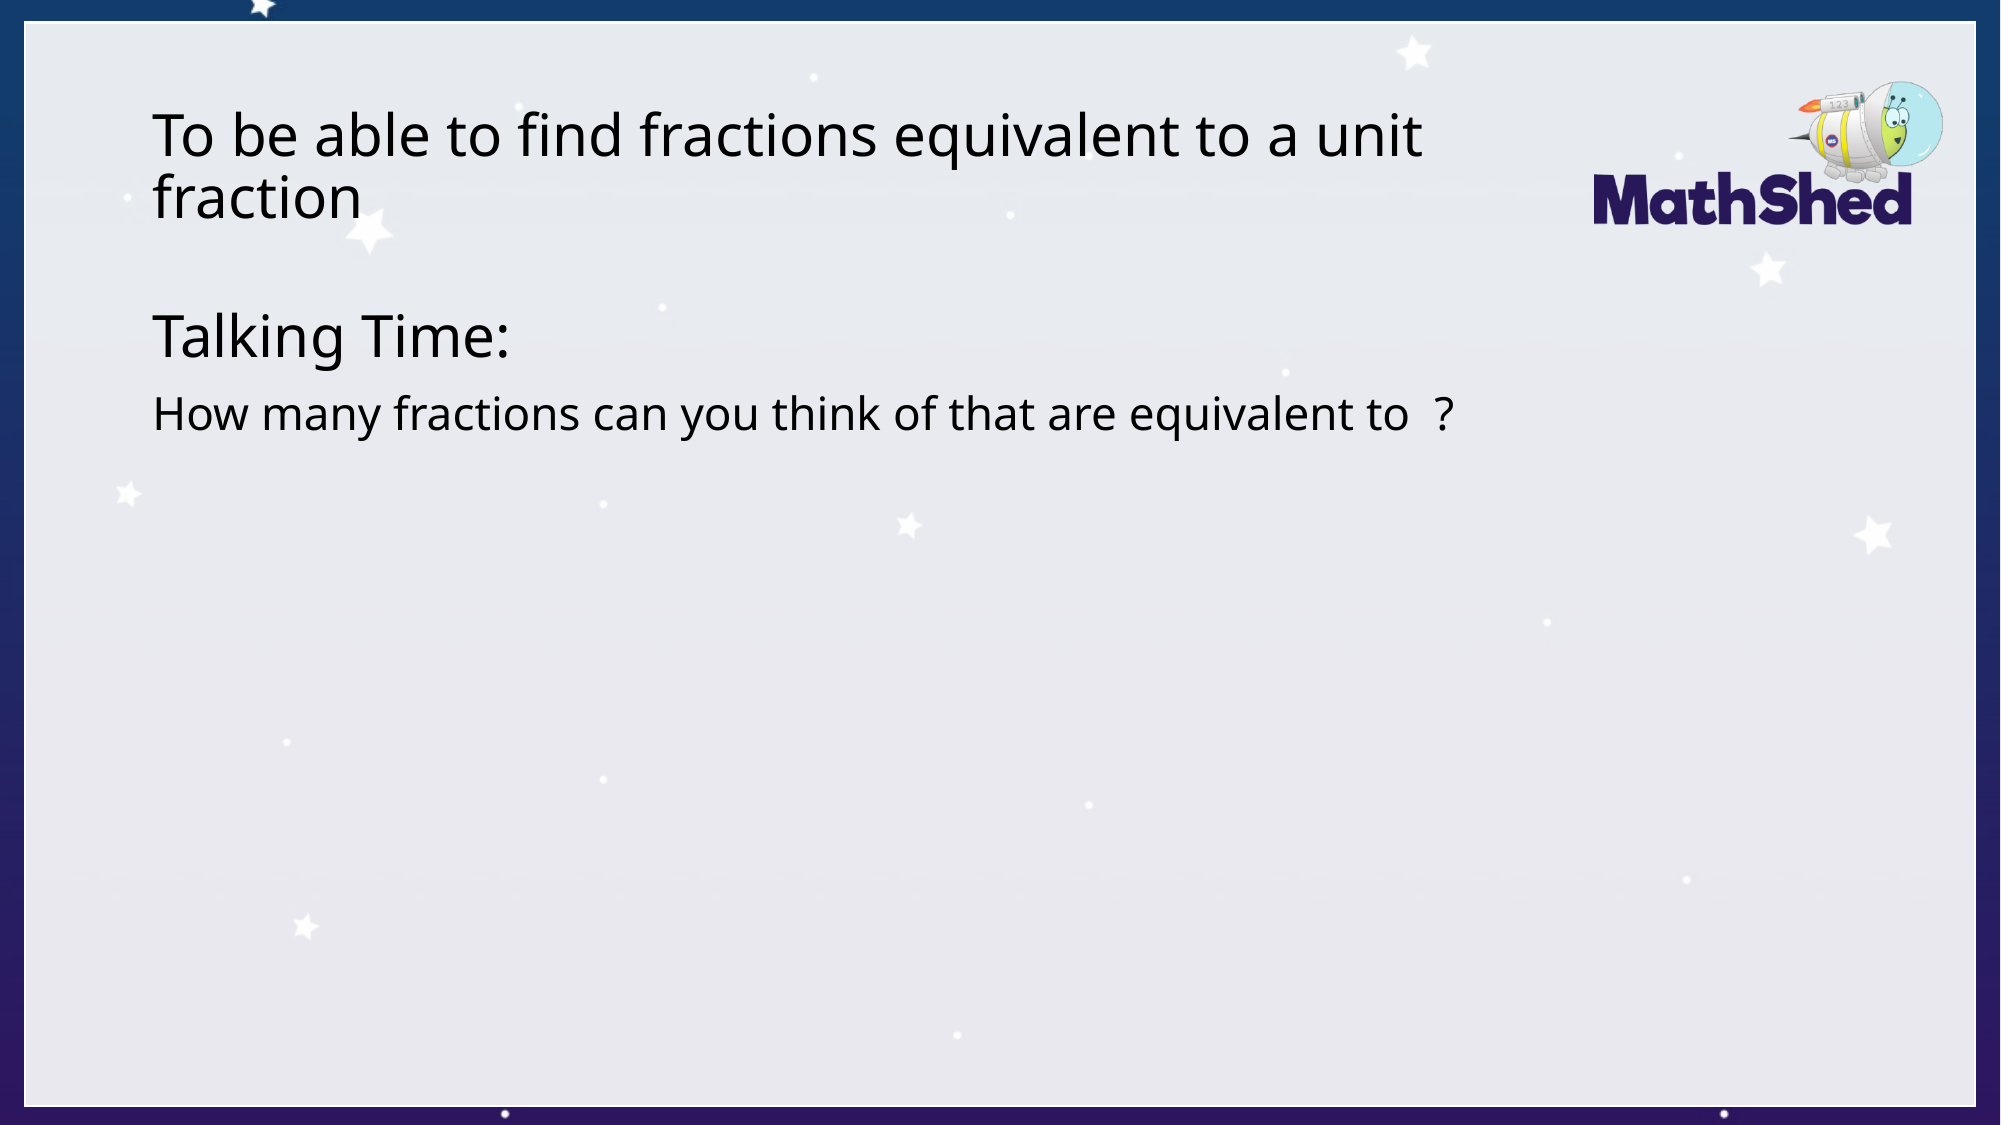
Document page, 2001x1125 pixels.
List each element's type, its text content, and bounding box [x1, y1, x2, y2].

picture [0, 0, 2001, 1125]
title To be able to find fractions equivalent to a unit fraction [137, 59, 1578, 278]
